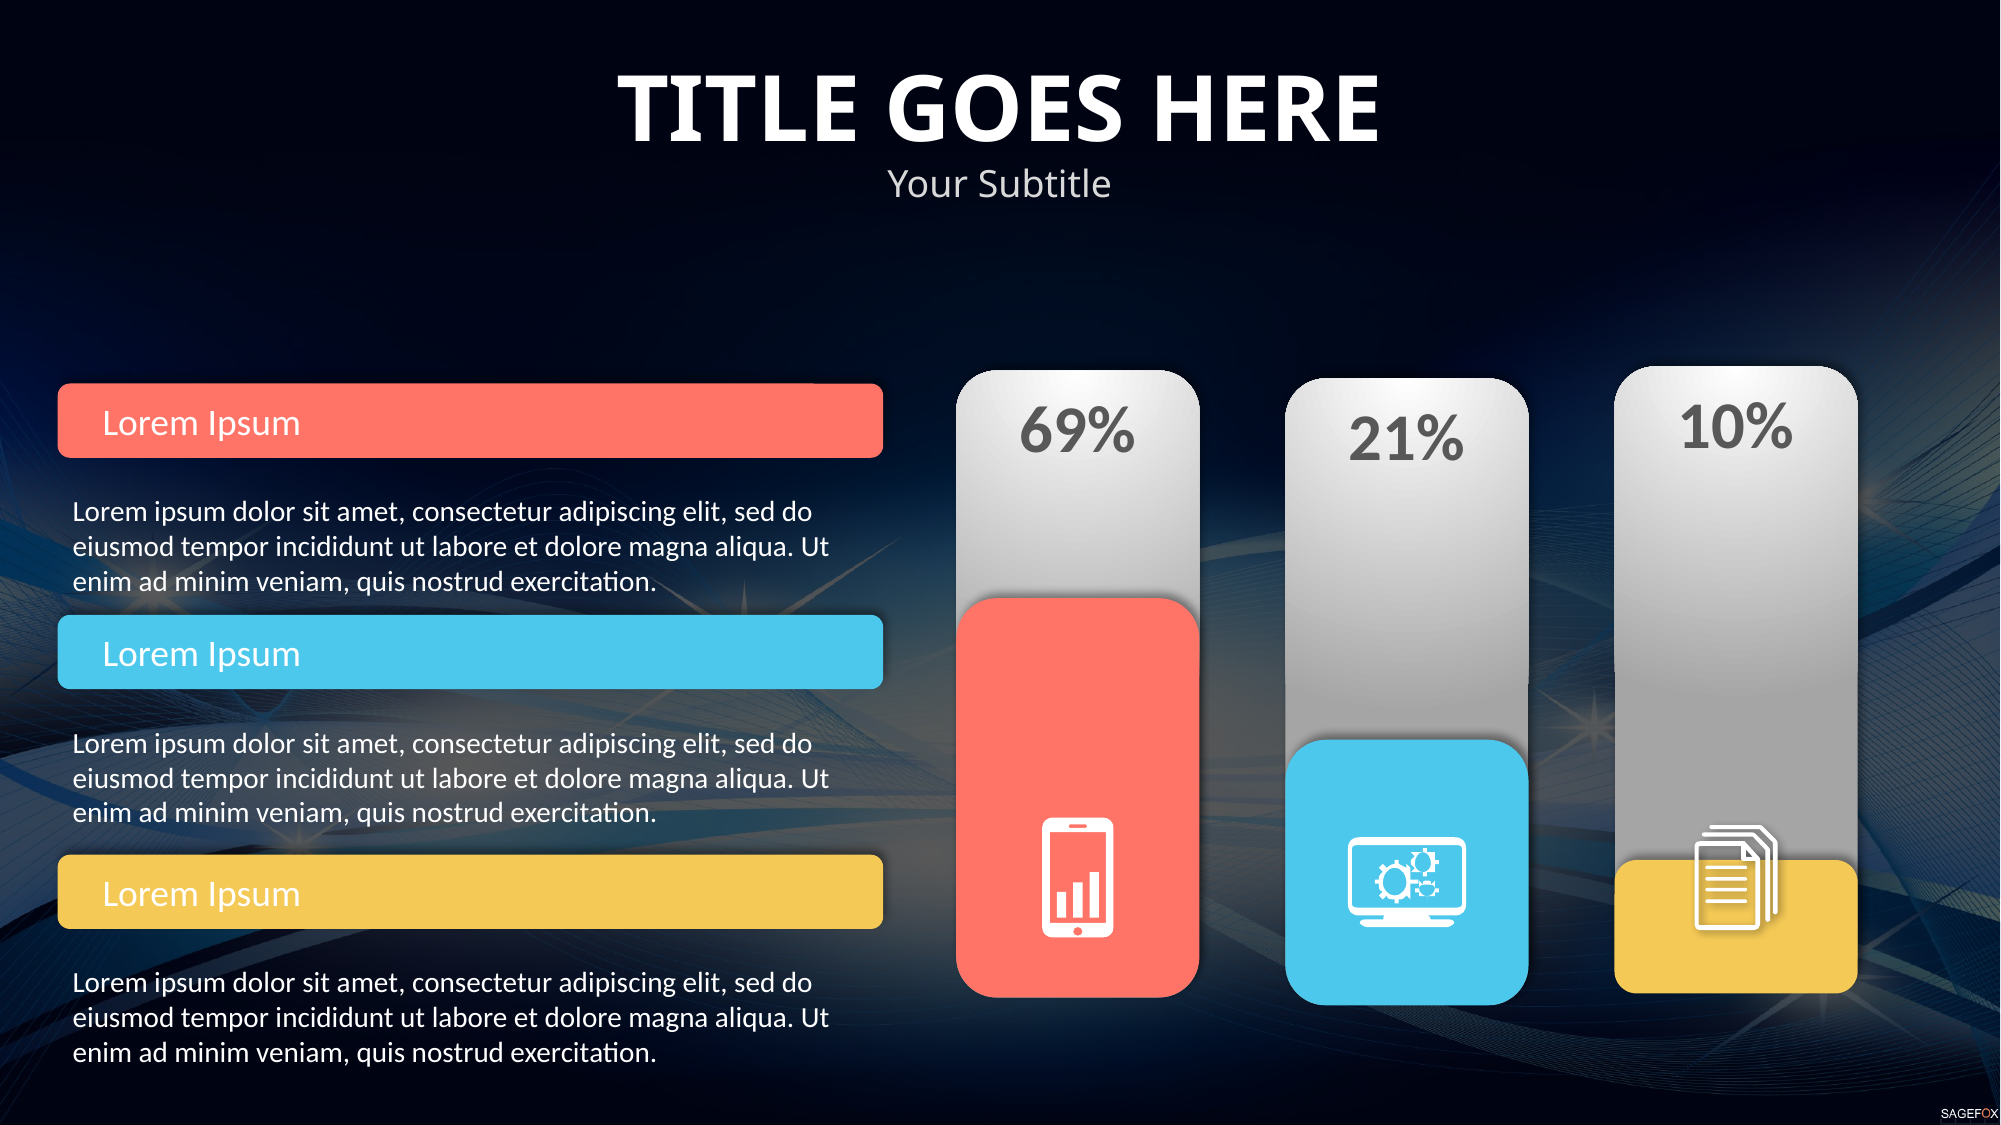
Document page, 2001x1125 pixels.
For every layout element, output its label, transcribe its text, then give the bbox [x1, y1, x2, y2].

text_box 21% [1285, 386, 1529, 481]
text_box [955, 597, 1201, 999]
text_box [57, 383, 884, 458]
text_box Lorem ipsum dolor sit amet, consectetur adipiscing elit, sed do eiusmod tempor incididunt ut labore et dolore magna aliqua. Ut enim ad minim veniam, quis nostrud exercitation. [57, 716, 884, 837]
text_box [1709, 825, 1778, 915]
text_box [1701, 832, 1771, 922]
text_box 10% [1614, 374, 1858, 469]
text_box [1629, 365, 1843, 374]
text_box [57, 854, 884, 929]
text_box TITLE GOES HERE Your Subtitle [548, 42, 1452, 212]
text_box [1300, 377, 1514, 386]
text_box Lorem ipsum dolor sit amet, consectetur adipiscing elit, sed do eiusmod tempor incididunt ut labore et dolore magna aliqua. Ut enim ad minim veniam, quis nostrud exercitation. [57, 956, 884, 1076]
text_box [1284, 412, 1530, 763]
text_box [955, 403, 1201, 622]
text_box [1284, 738, 1530, 1007]
text_box [1613, 399, 1859, 869]
text_box [1694, 841, 1761, 931]
picture [0, 0, 2001, 1125]
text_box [1347, 837, 1467, 928]
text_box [1042, 817, 1114, 938]
text_box 69% [956, 378, 1200, 474]
text_box [971, 369, 1184, 378]
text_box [57, 614, 884, 690]
text_box Lorem ipsum dolor sit amet, consectetur adipiscing elit, sed do eiusmod tempor incididunt ut labore et dolore magna aliqua. Ut enim ad minim veniam, quis nostrud exercitation. [57, 485, 884, 605]
text_box [1613, 858, 1859, 995]
